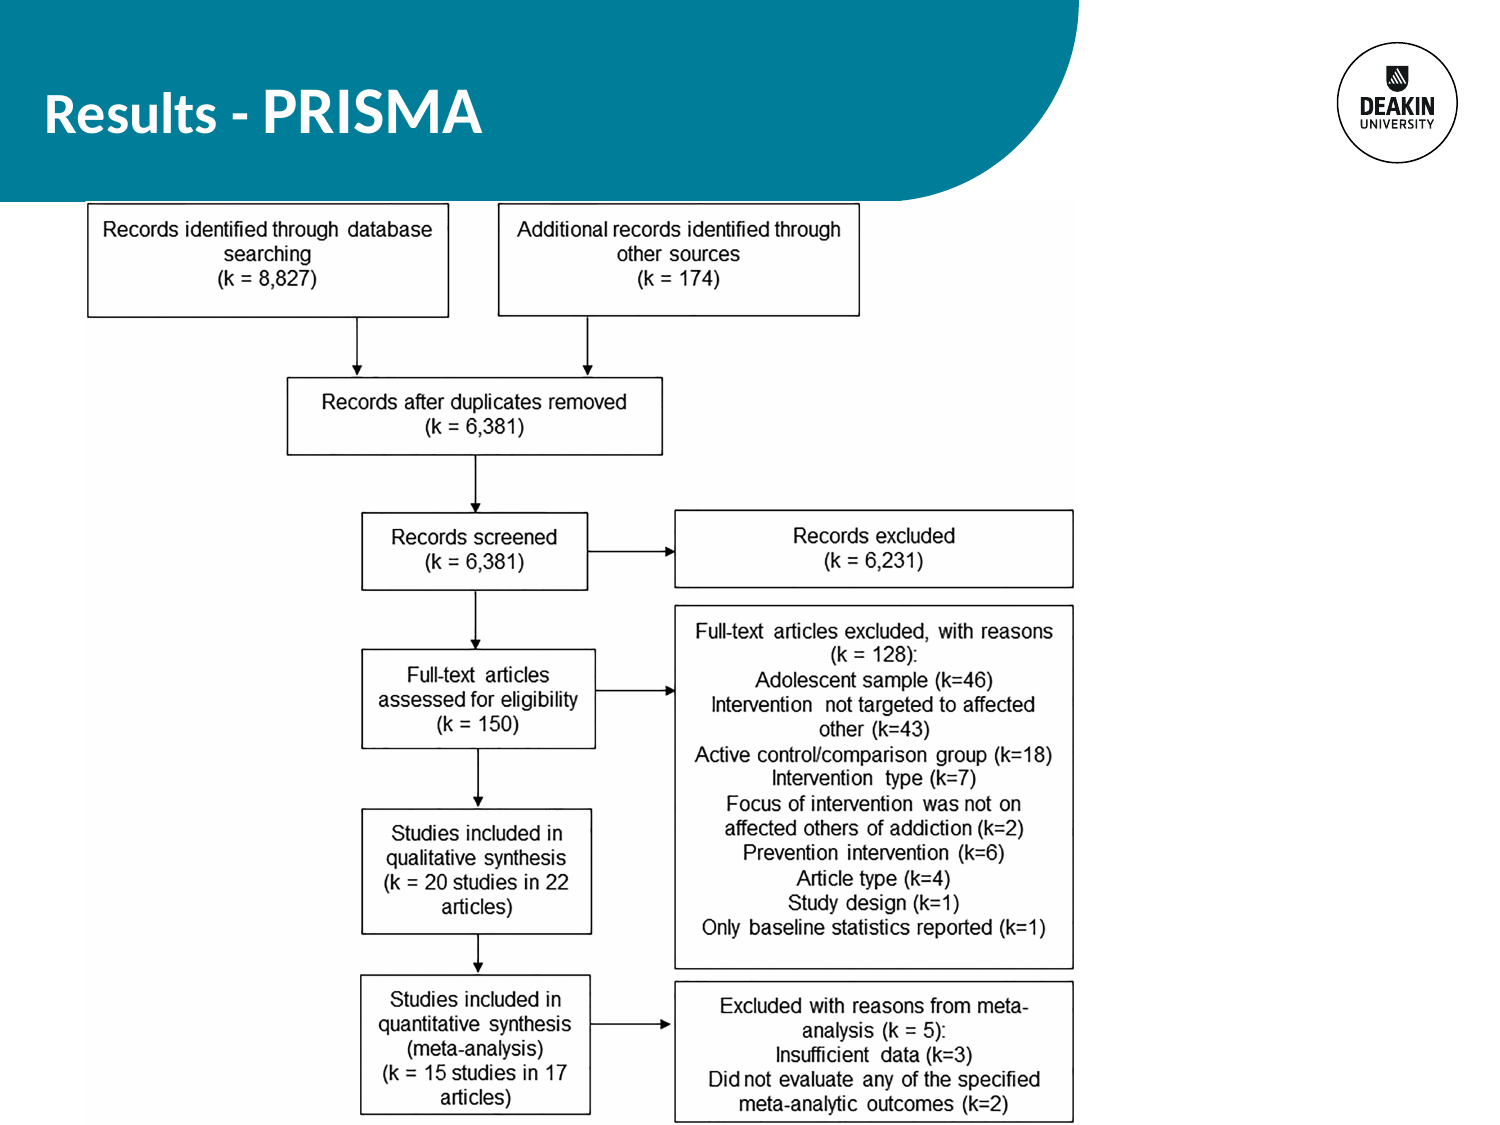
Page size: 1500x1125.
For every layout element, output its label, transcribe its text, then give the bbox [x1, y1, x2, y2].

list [85, 201, 1075, 1125]
title Results - PRISMA [29, 68, 1079, 202]
